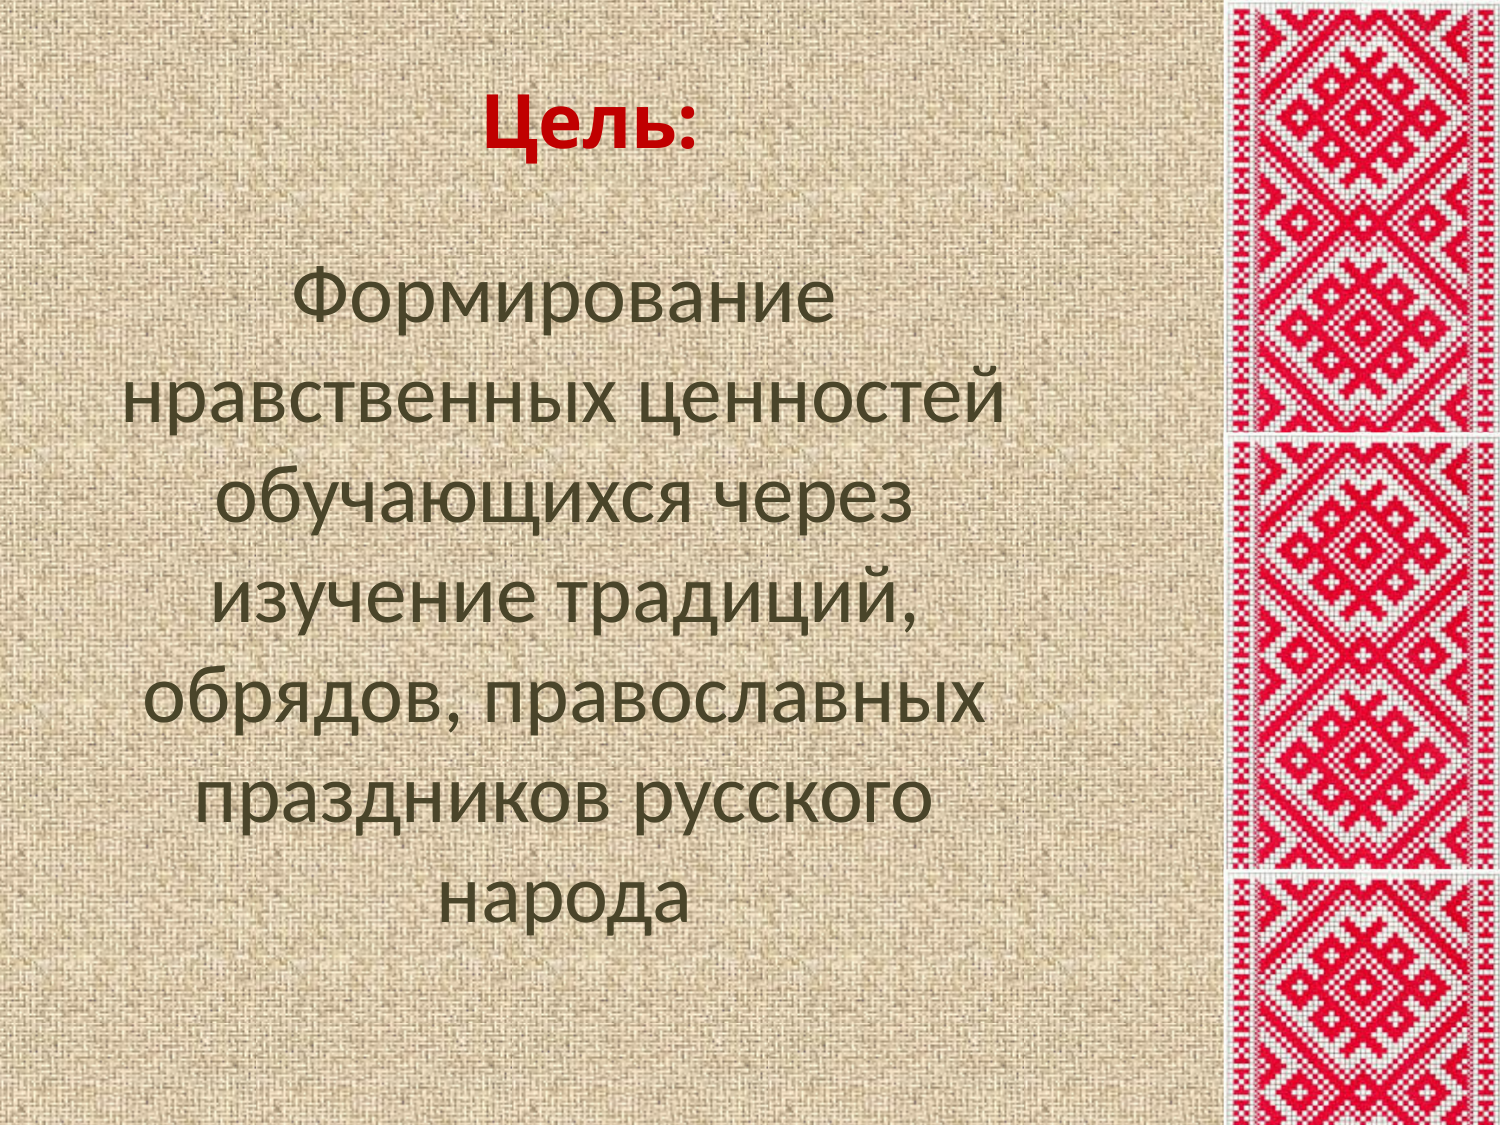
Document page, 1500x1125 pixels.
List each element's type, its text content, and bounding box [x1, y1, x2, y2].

text_box Цель: [0, 66, 1199, 172]
picture [1138, 870, 1500, 1125]
title [76, 42, 571, 66]
picture [1138, 433, 1500, 869]
list Формирование нравственных ценностей обучающихся через изучение традиций, обрядов, православных праздников русского народа [75, 231, 1055, 1005]
picture [1224, 362, 1500, 432]
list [1138, 84, 1500, 362]
title [76, 172, 571, 231]
picture [1224, 0, 1500, 84]
